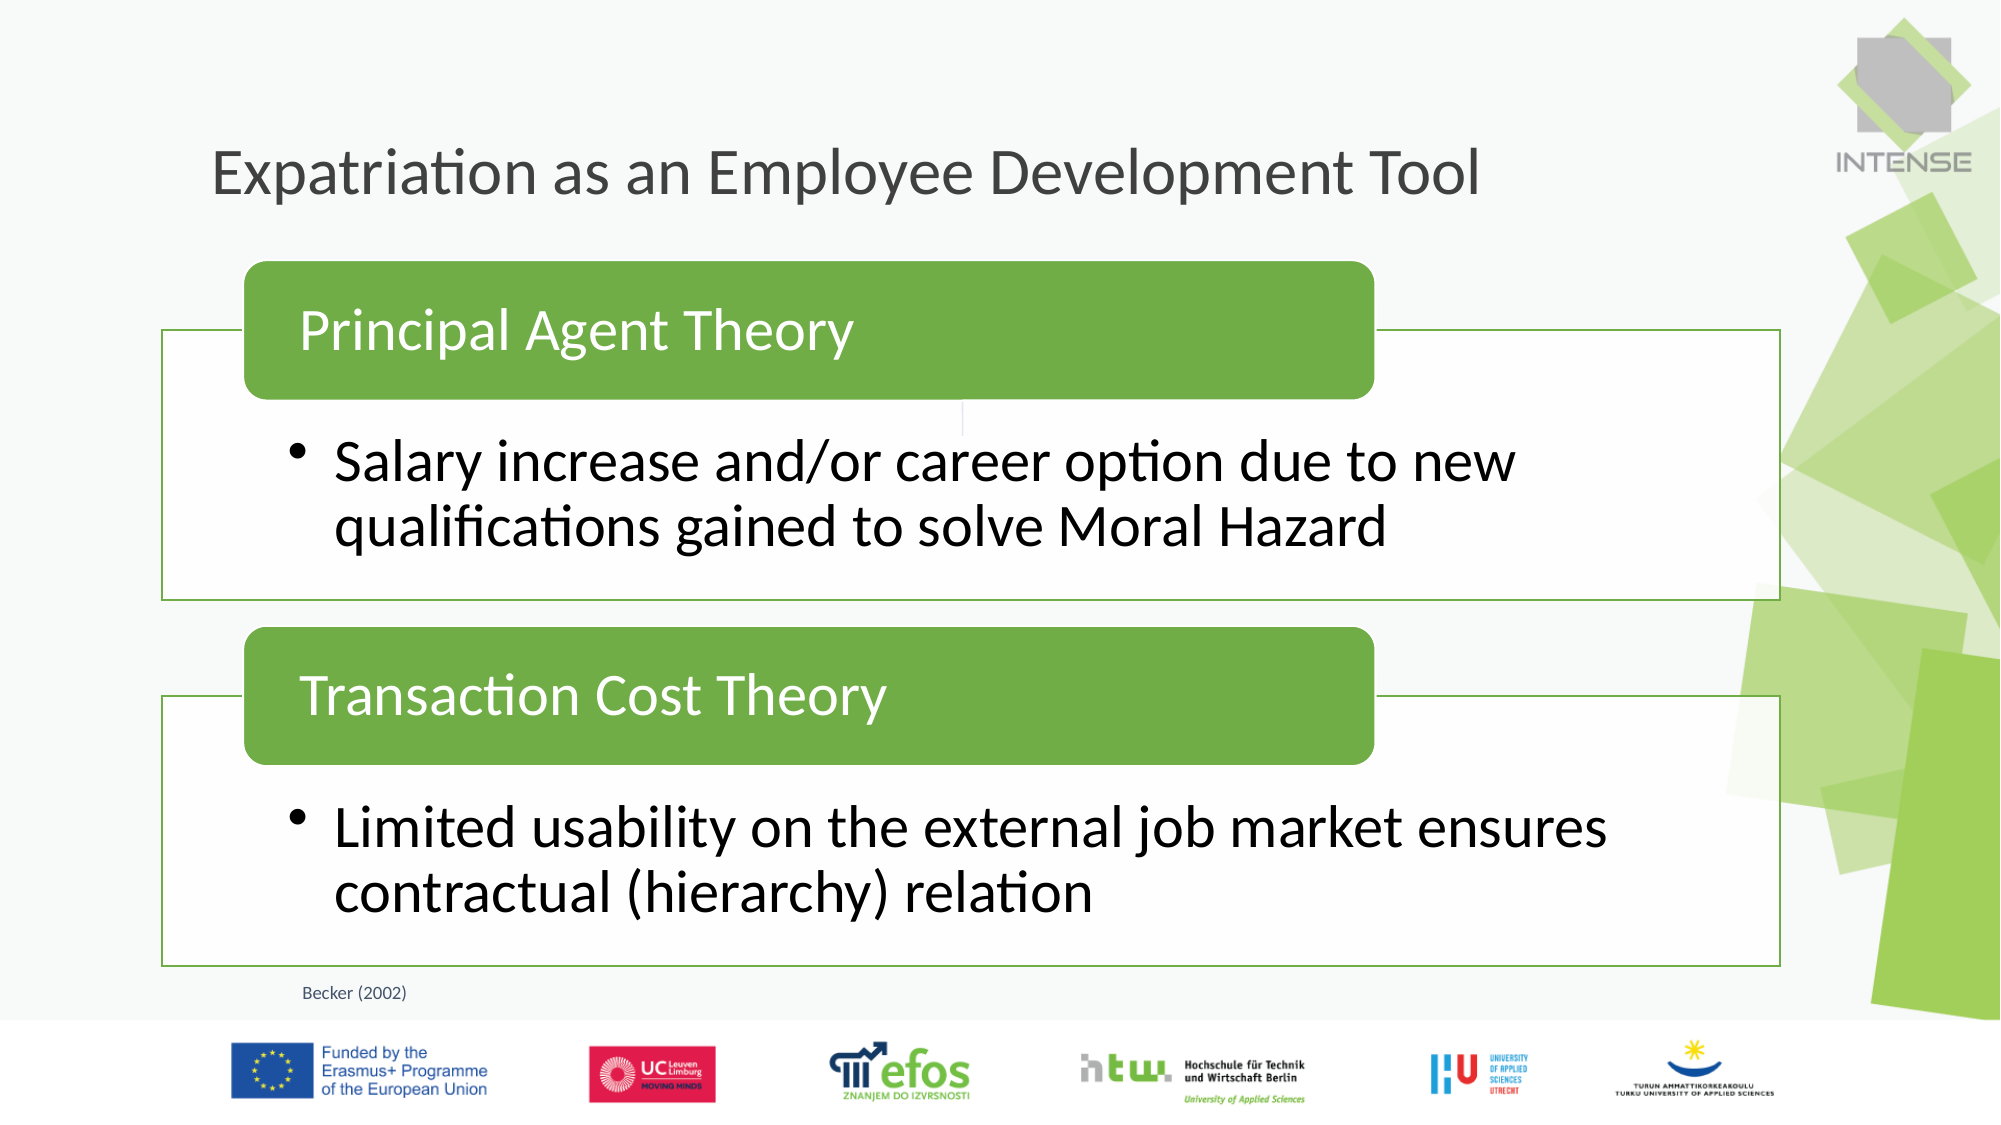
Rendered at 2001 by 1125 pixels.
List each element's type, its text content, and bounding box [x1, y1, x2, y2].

picture [0, 0, 2000, 1125]
title Expatriation as an Employee Development Tool [195, 85, 1596, 258]
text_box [162, 258, 1780, 968]
text_box Becker (2002) [287, 973, 1388, 1011]
